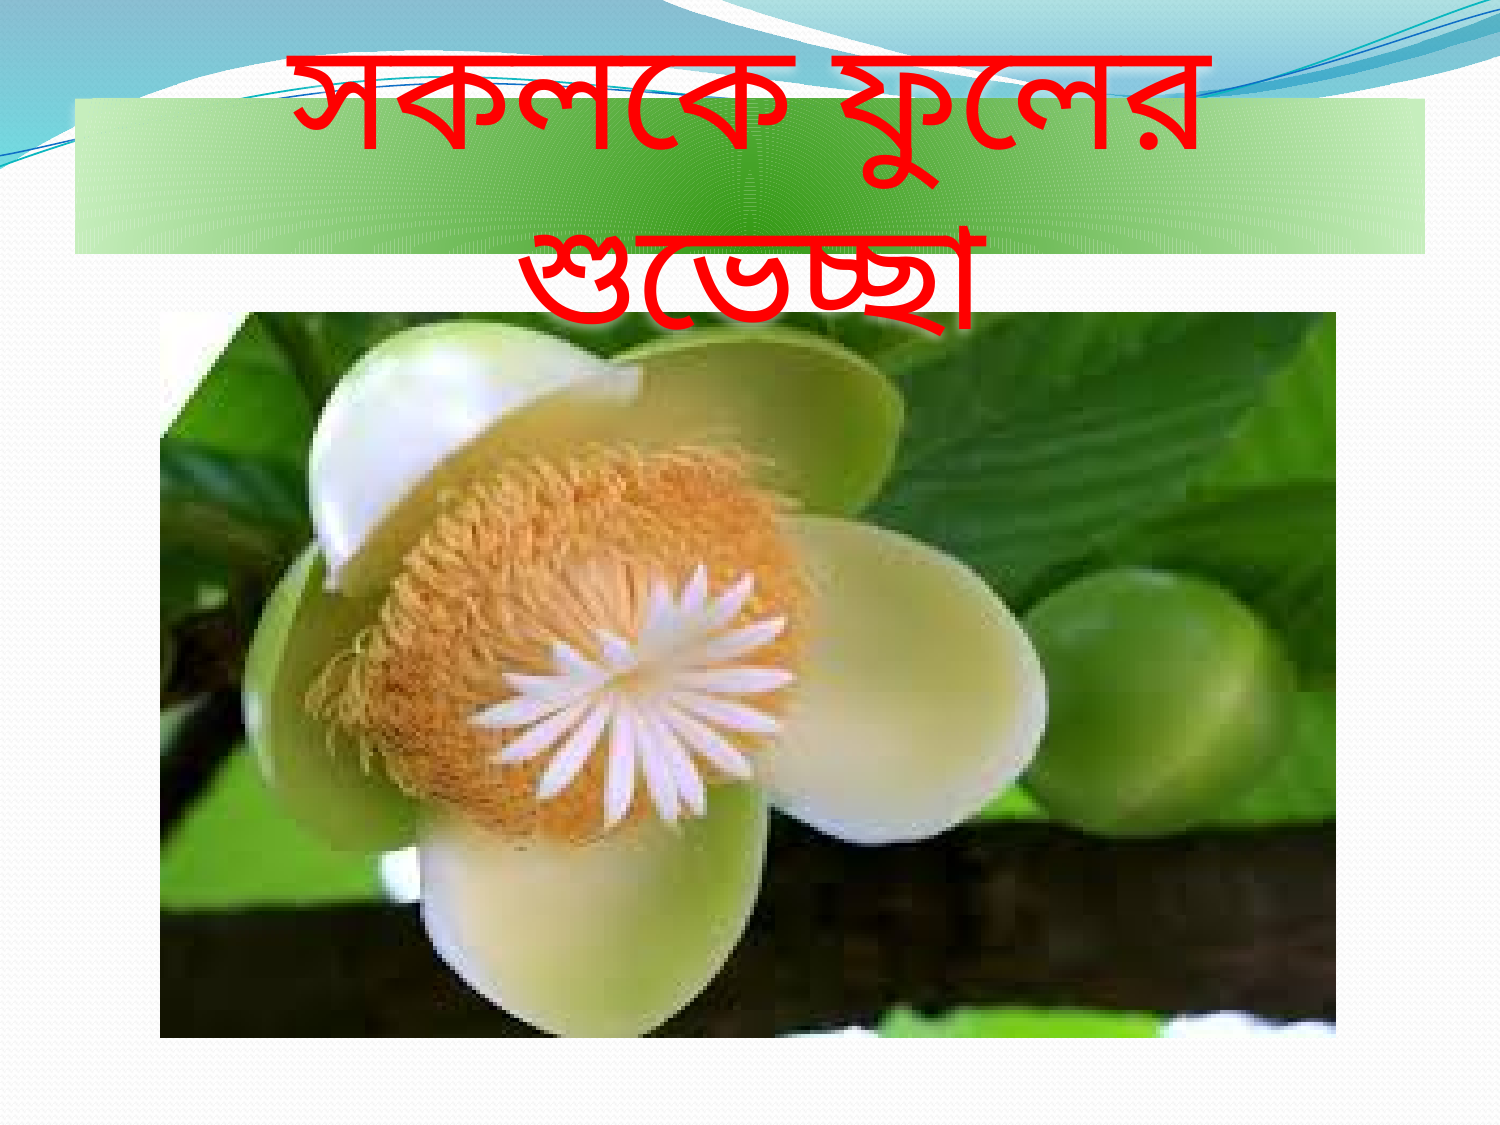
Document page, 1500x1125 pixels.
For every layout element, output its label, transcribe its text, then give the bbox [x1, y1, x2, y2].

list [160, 312, 1336, 1038]
title সকলকে ফুলের শুভেচ্ছা [75, 98, 1425, 254]
